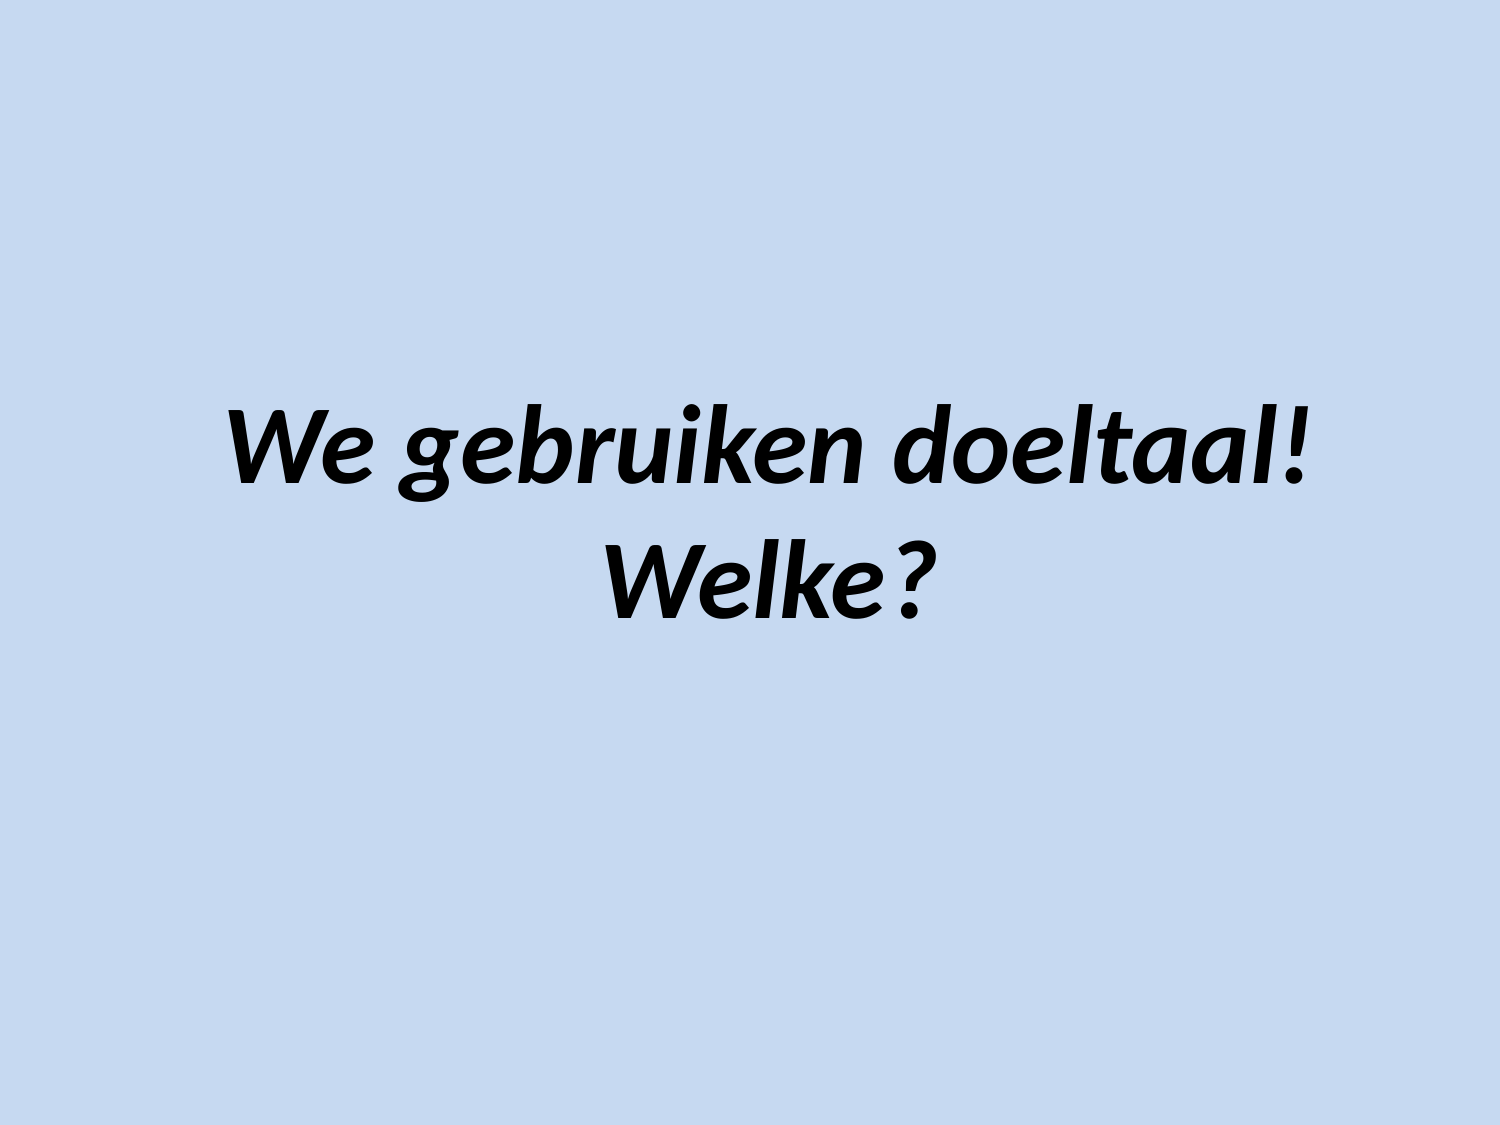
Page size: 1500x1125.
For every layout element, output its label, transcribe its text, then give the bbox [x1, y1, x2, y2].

title We gebruiken doeltaal! Welke? [93, 412, 1444, 600]
